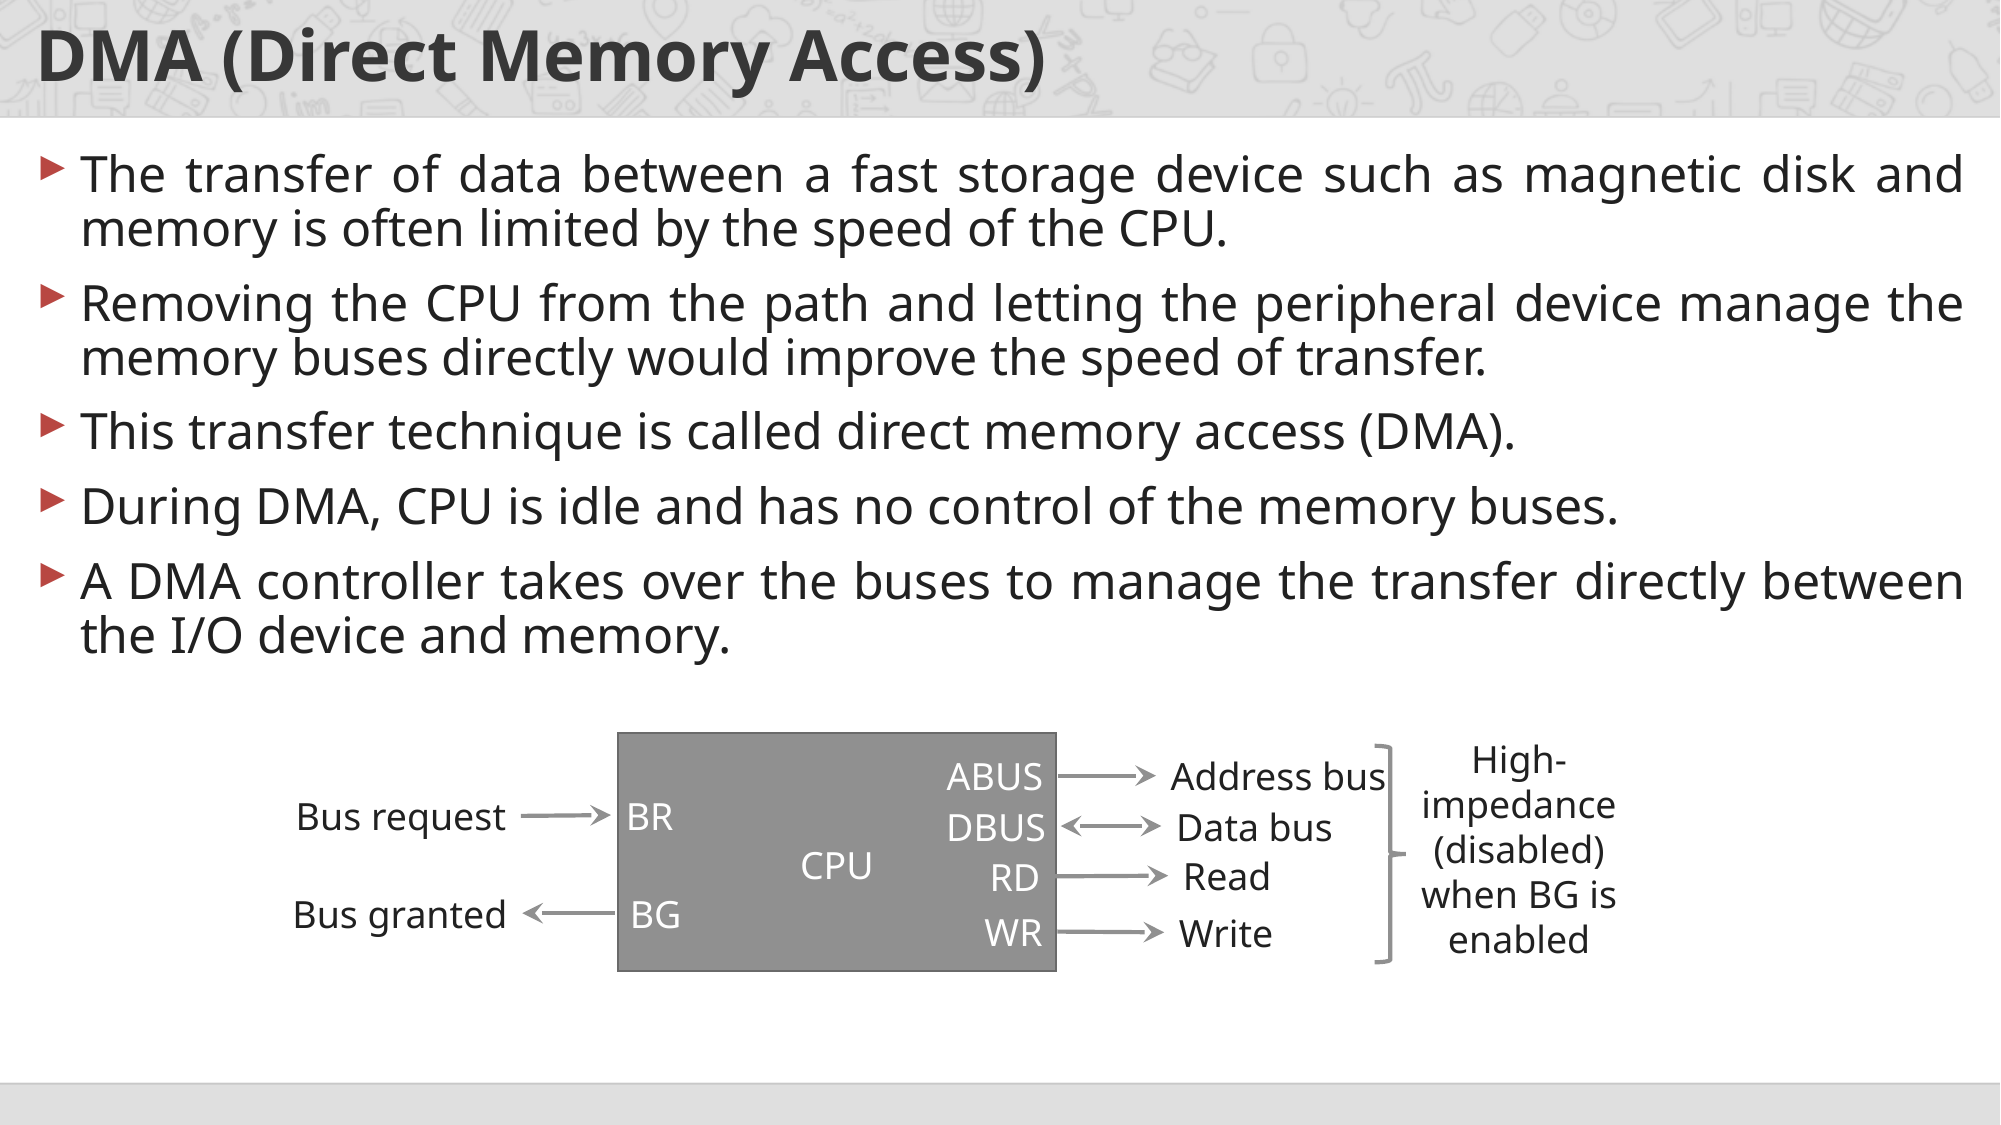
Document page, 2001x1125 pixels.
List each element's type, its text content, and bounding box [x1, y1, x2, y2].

text_box RD [974, 846, 1055, 901]
text_box High-impedance (disabled) when BG is enabled [1395, 728, 1644, 969]
text_box BR [610, 785, 689, 845]
text_box Data bus [1161, 796, 1348, 856]
text_box Read [1168, 845, 1287, 902]
list The transfer of data between a fast storage device such as magnetic disk and memory is often limited by the speed of the CPU. Removing the CPU from the path and letting the peripheral device manage the memory buses directly would improve the speed of transfer. This transfer technique is called direct memory access (DMA). During DMA, CPU is idle and has no control of the memory buses. A DMA controller takes over the buses to manage the transfer directly between the I/O device and memory. [21, 141, 1982, 687]
text_box Address bus [1155, 745, 1374, 806]
text_box BG [615, 883, 697, 943]
text_box Write [1164, 902, 1289, 963]
text_box [617, 732, 1057, 972]
text_box DBUS [931, 796, 1061, 856]
text_box CPU [785, 834, 889, 895]
text_box [1374, 745, 1395, 963]
text_box Bus granted [277, 883, 523, 943]
text_box ABUS [931, 745, 1058, 796]
text_box WR [969, 901, 1058, 962]
text_box Bus request [280, 786, 521, 846]
text_box Address bus [1386, 745, 1395, 806]
title DMA (Direct Memory Access) [0, 0, 2000, 117]
